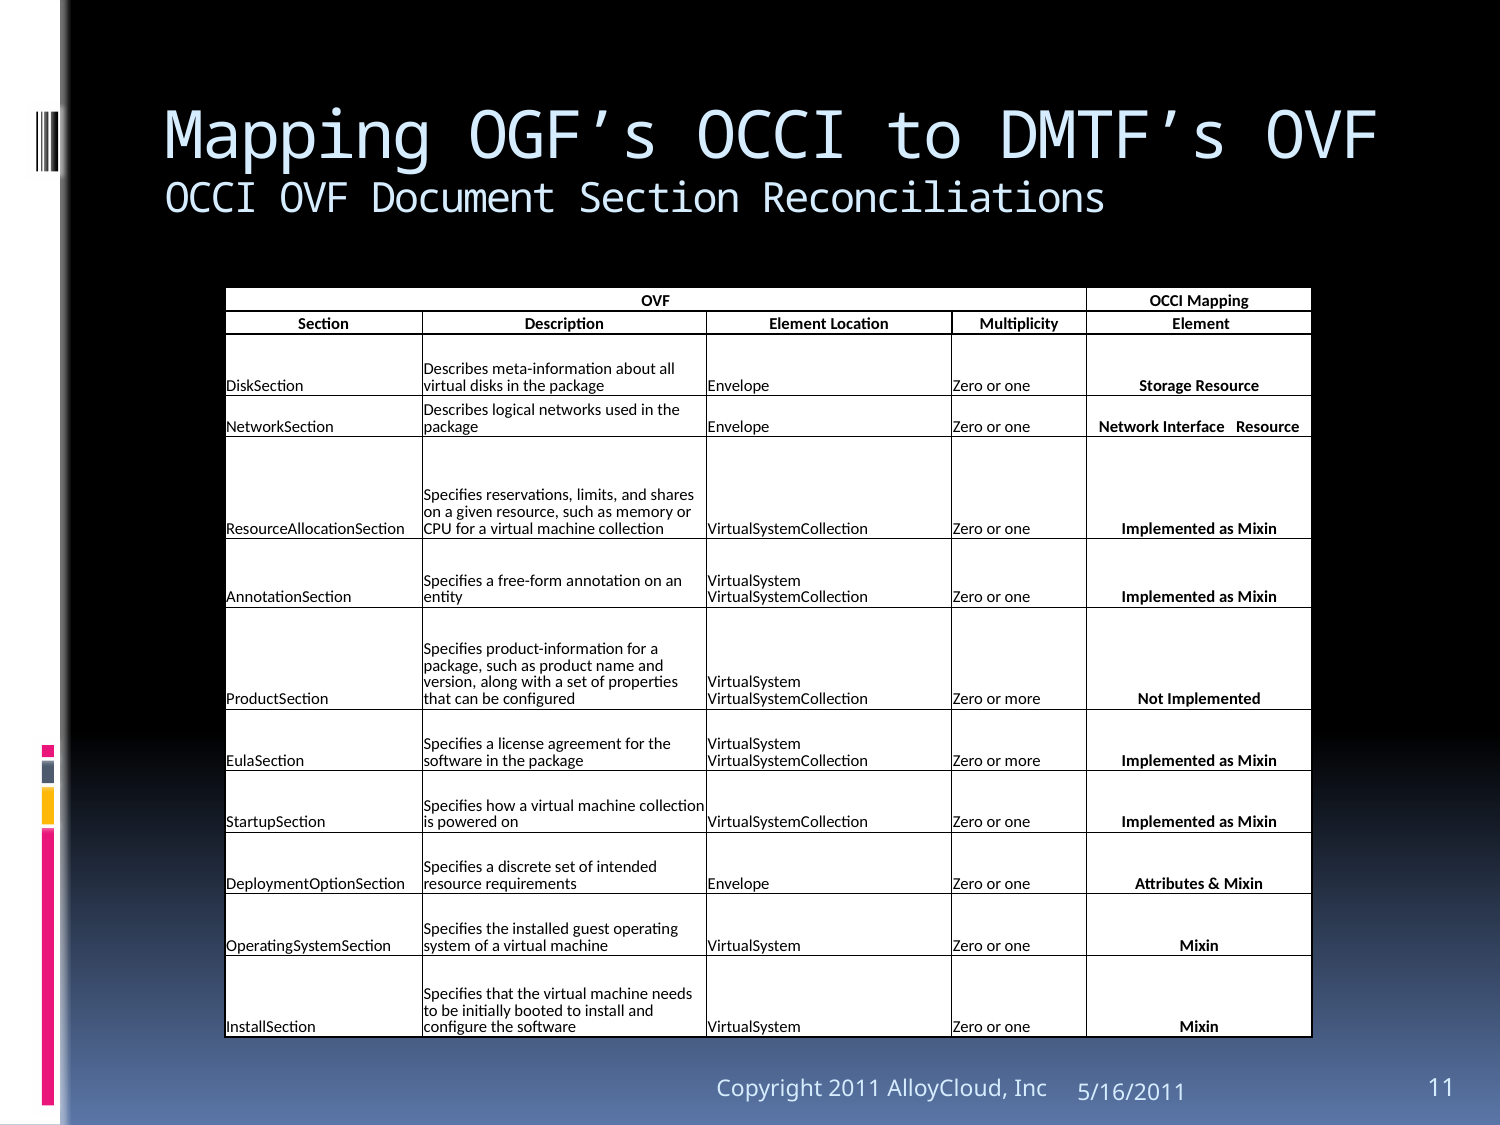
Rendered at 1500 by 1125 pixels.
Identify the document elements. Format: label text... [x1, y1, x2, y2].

table_cell Specifies a license agreement for the software in the package [423, 710, 706, 770]
table_cell VirtualSystem VirtualSystemCollection [707, 710, 951, 770]
table_cell Section [226, 312, 422, 333]
slide_number 11 [1412, 1052, 1488, 1113]
table_cell InstallSection [226, 956, 422, 1036]
table_cell VirtualSystemCollection [707, 771, 951, 832]
table_cell Implemented as Mixin [1087, 710, 1311, 770]
table_cell Storage Resource [1087, 335, 1311, 395]
table_cell ProductSection [226, 608, 422, 709]
title Mapping OGF’s OCCI to DMTF’s OVF OCCI OVF Document Section Reconciliations [150, 83, 1425, 234]
table_cell Zero or one [952, 894, 1086, 955]
table_cell Describes logical networks used in the package [423, 396, 706, 436]
table_cell Specifies a discrete set of intended resource requirements [423, 833, 706, 893]
table_cell Multiplicity [953, 312, 1086, 333]
table_cell Zero or one [952, 539, 1086, 607]
table_cell Zero or one [952, 335, 1086, 395]
table_cell Zero or one [952, 833, 1086, 893]
table_cell VirtualSystemCollection [707, 437, 951, 538]
table_cell Implemented as Mixin [1087, 771, 1311, 832]
table_header OCCI Mapping [1087, 288, 1311, 310]
table_cell Mixin [1087, 894, 1311, 955]
table_cell Mixin [1087, 956, 1311, 1036]
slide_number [1063, 1052, 1412, 1113]
table_cell Specifies product-information for a package, such as product name and version, along with a set of properties that can be configured [423, 608, 706, 709]
table_cell VirtualSystem [707, 894, 951, 955]
table_cell StartupSection [226, 771, 422, 832]
table_cell NetworkSection [226, 396, 422, 436]
table_cell Description [423, 312, 706, 333]
table_cell Envelope [707, 396, 951, 436]
footer Copyright 2011 AlloyCloud, Inc [150, 1052, 1063, 1113]
table_cell Specifies reservations, limits, and shares on a given resource, such as memory or CPU for a virtual machine collection [423, 437, 706, 538]
table_cell VirtualSystem VirtualSystemCollection [707, 539, 951, 607]
table_cell Element Location [707, 312, 951, 333]
table_cell Implemented as Mixin [1087, 539, 1311, 607]
table_cell ResourceAllocationSection [226, 437, 422, 538]
table_cell Zero or more [952, 710, 1086, 770]
table_cell Zero or one [952, 771, 1086, 832]
table_cell AnnotationSection [226, 539, 422, 607]
table_cell Zero or one [952, 396, 1086, 436]
table_cell Specifies that the virtual machine needs to be initially booted to install and configure the software [423, 956, 706, 1036]
table_cell Element [1087, 312, 1311, 333]
table_cell Describes meta-information about all virtual disks in the package [423, 335, 706, 395]
table_cell Zero or one [952, 437, 1086, 538]
table_cell OperatingSystemSection [226, 894, 422, 955]
table_header OVF [226, 288, 1086, 310]
table_cell Specifies a free-form annotation on an entity [423, 539, 706, 607]
table_cell Specifies how a virtual machine collection is powered on [423, 771, 706, 832]
table_cell DiskSection [226, 335, 422, 395]
table_cell EulaSection [226, 710, 422, 770]
table_cell Envelope [707, 833, 951, 893]
table_cell Attributes & Mixin [1087, 833, 1311, 893]
table_cell VirtualSystem [707, 956, 951, 1036]
table_cell Zero or one [952, 956, 1086, 1036]
table_cell VirtualSystem VirtualSystemCollection [707, 608, 951, 709]
table_cell Specifies the installed guest operating system of a virtual machine [423, 894, 706, 955]
table_cell Network Interface Resource [1087, 396, 1311, 436]
table_cell DeploymentOptionSection [226, 833, 422, 893]
table_cell Implemented as Mixin [1087, 437, 1311, 538]
table_cell Not Implemented [1087, 608, 1311, 709]
table_cell Envelope [707, 335, 951, 395]
table_cell Zero or more [952, 608, 1086, 709]
